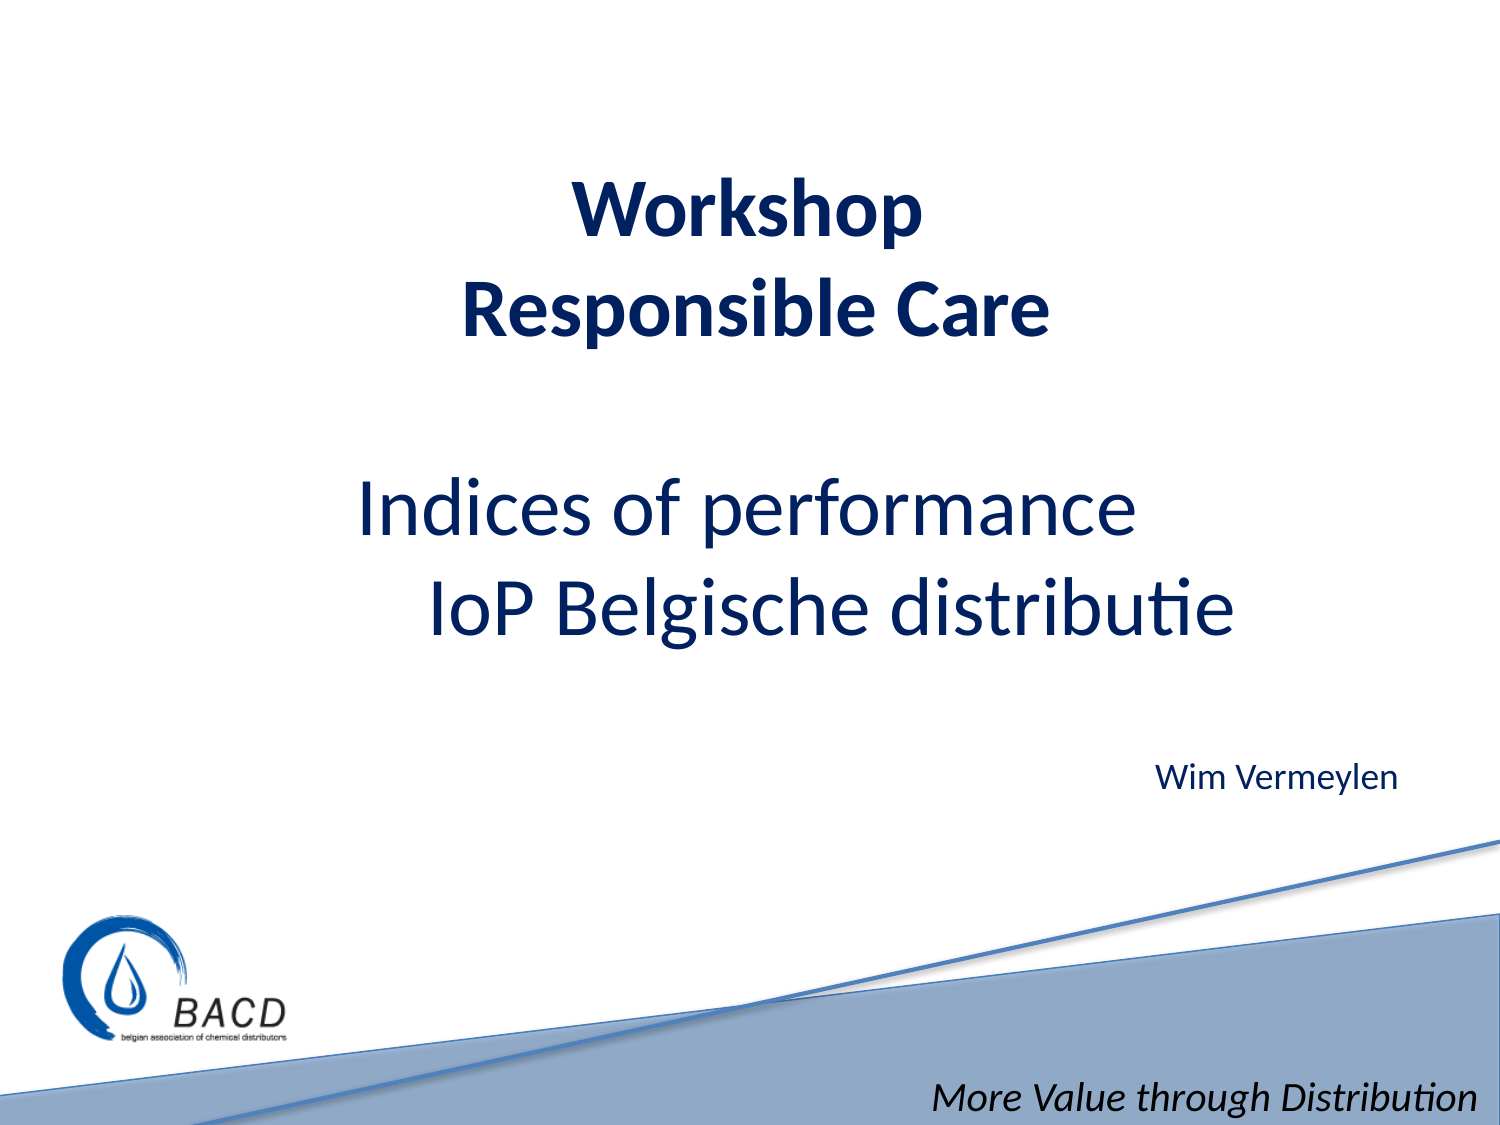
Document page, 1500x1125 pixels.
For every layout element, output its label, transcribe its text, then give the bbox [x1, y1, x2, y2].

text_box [188, 841, 1500, 1125]
text_box Workshop Responsible Care Indices of performance IoP Belgische distributie Wim Vermeylen [99, 145, 1414, 850]
picture [61, 915, 288, 1043]
text_box [0, 1072, 183, 1125]
